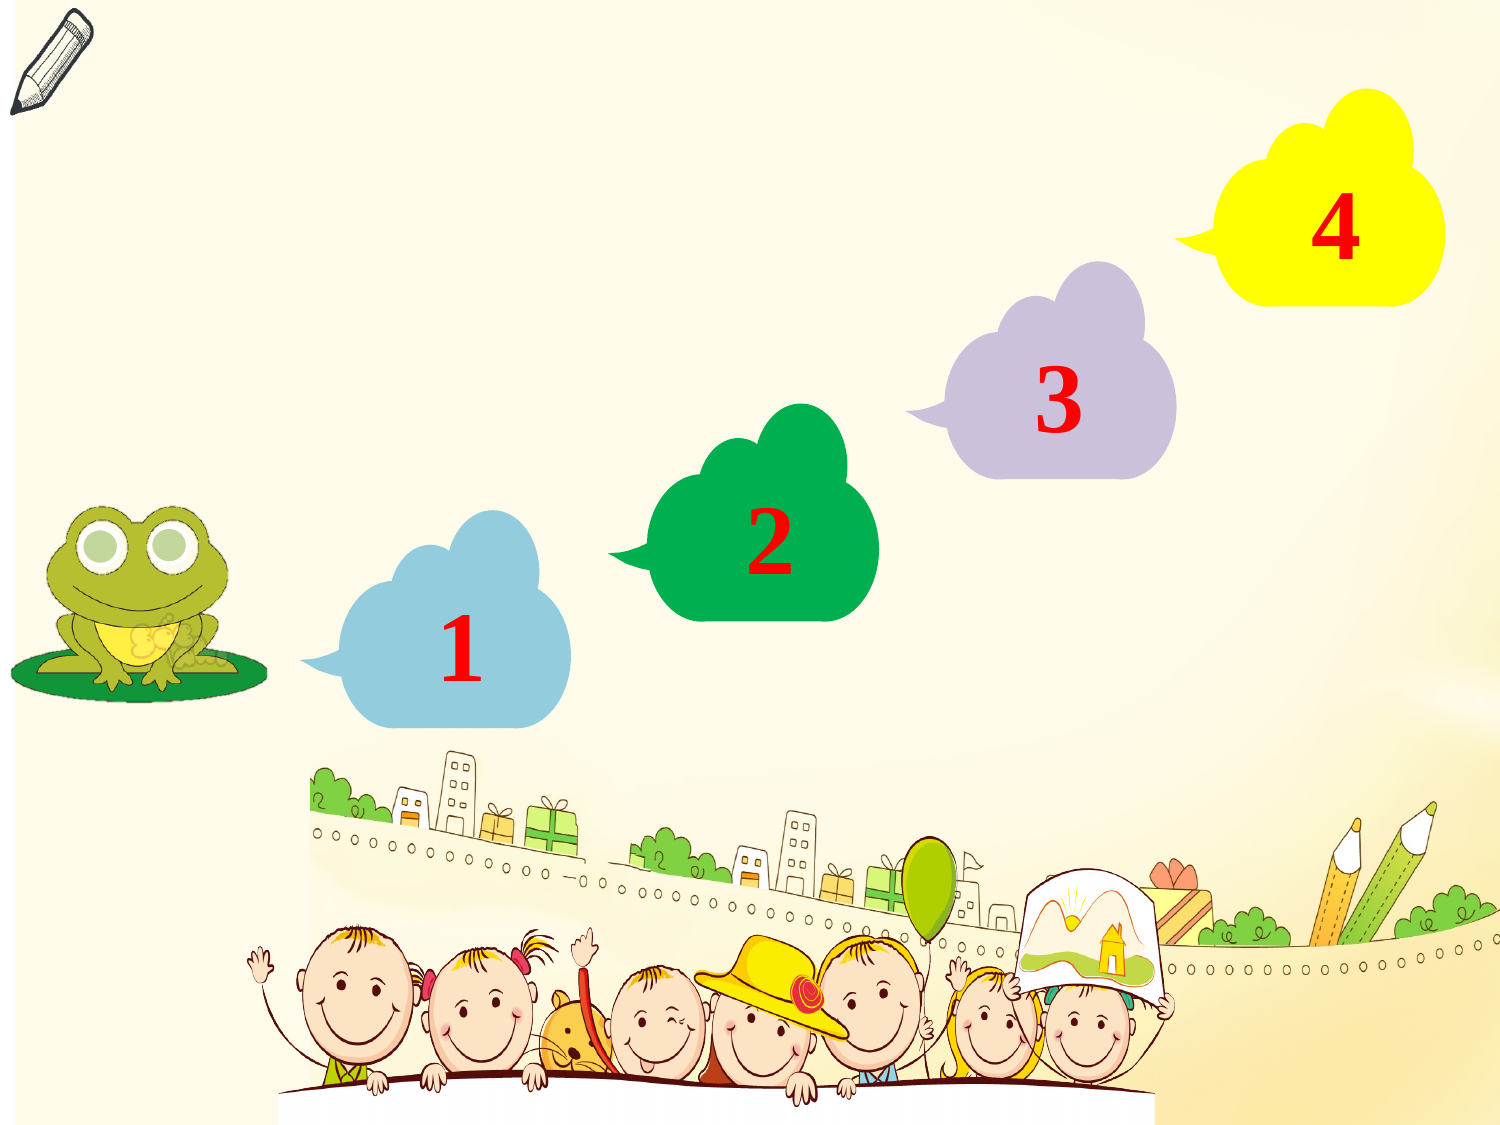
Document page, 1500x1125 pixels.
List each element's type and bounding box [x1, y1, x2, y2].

picture [247, 835, 1176, 1125]
text_box [607, 403, 880, 622]
text_box [304, 509, 572, 729]
picture [0, 0, 100, 133]
text_box [1173, 88, 1446, 307]
text_box [14, 0, 1500, 1125]
text_box [904, 261, 1177, 480]
text_box [0, 444, 300, 765]
